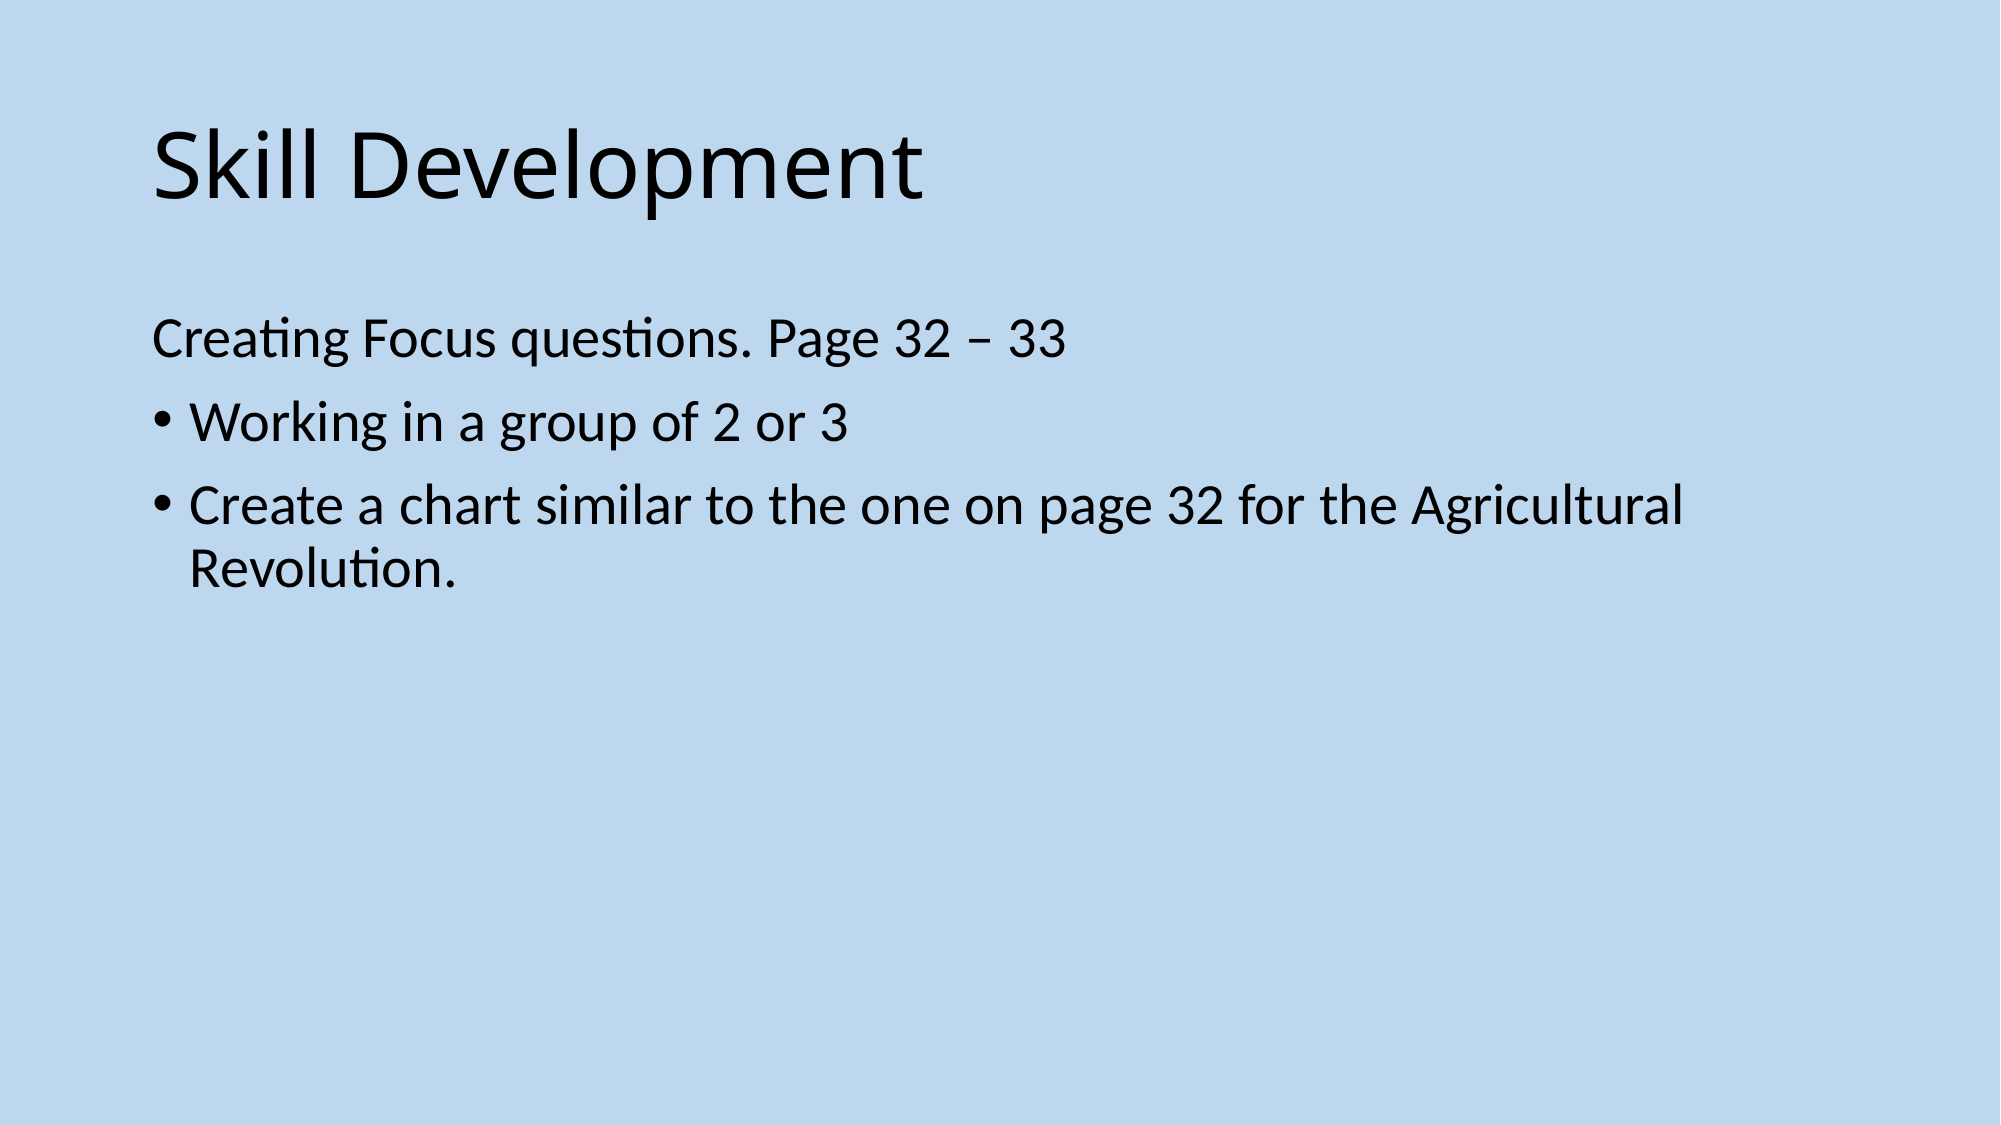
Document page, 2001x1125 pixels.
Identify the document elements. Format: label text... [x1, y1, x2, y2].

title Skill Development [137, 59, 1863, 278]
list Creating Focus questions. Page 32 – 33 Working in a group of 2 or 3 Create a chart similar to the one on page 32 for the Agricultural Revolution. [137, 299, 1863, 1014]
